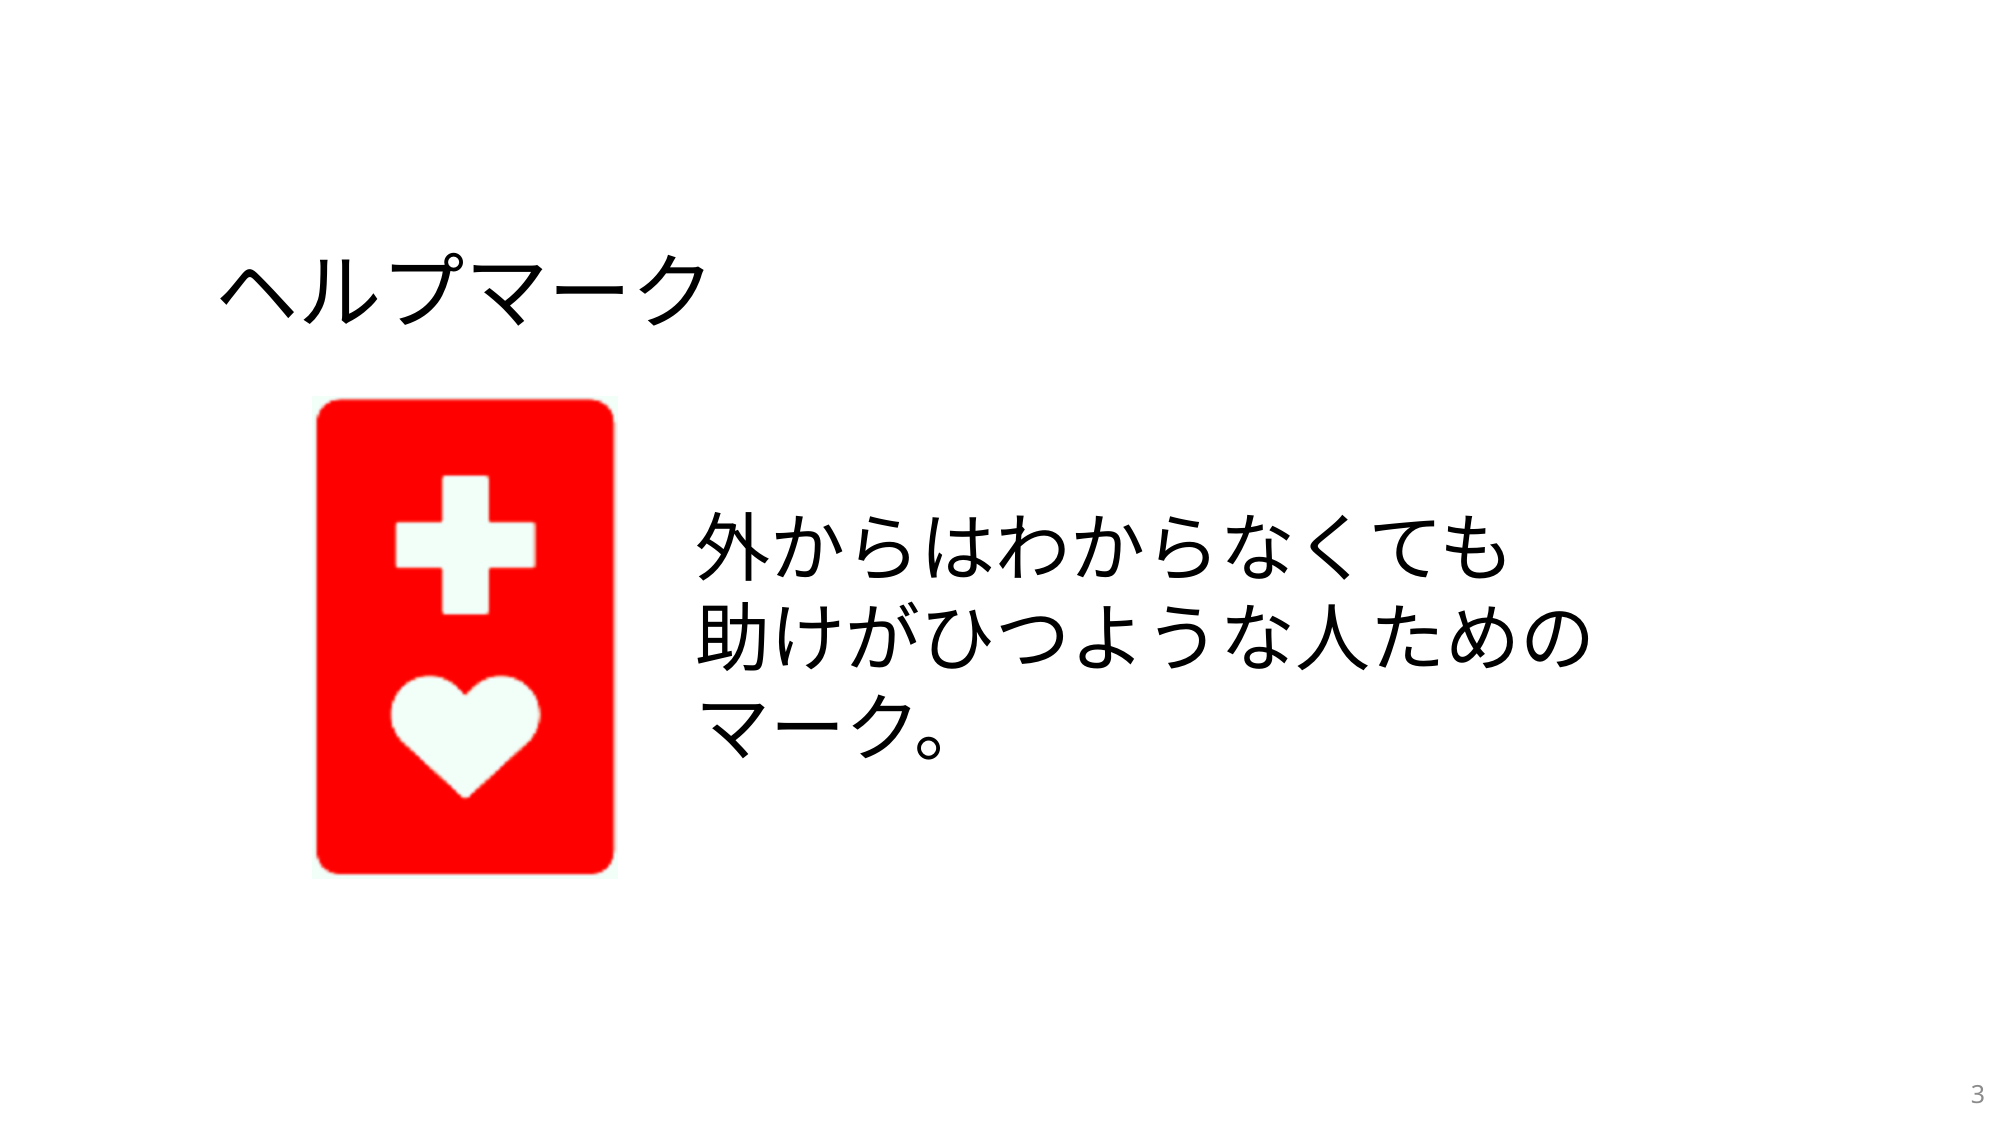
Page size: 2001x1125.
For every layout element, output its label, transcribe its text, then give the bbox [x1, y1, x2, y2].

text_box 外からはわからなくても 助けがひつような人ためのマーク。 [680, 493, 1700, 779]
text_box ヘルプマーク [125, 232, 805, 347]
slide_number 3 [1550, 1065, 2000, 1125]
picture [312, 396, 618, 879]
